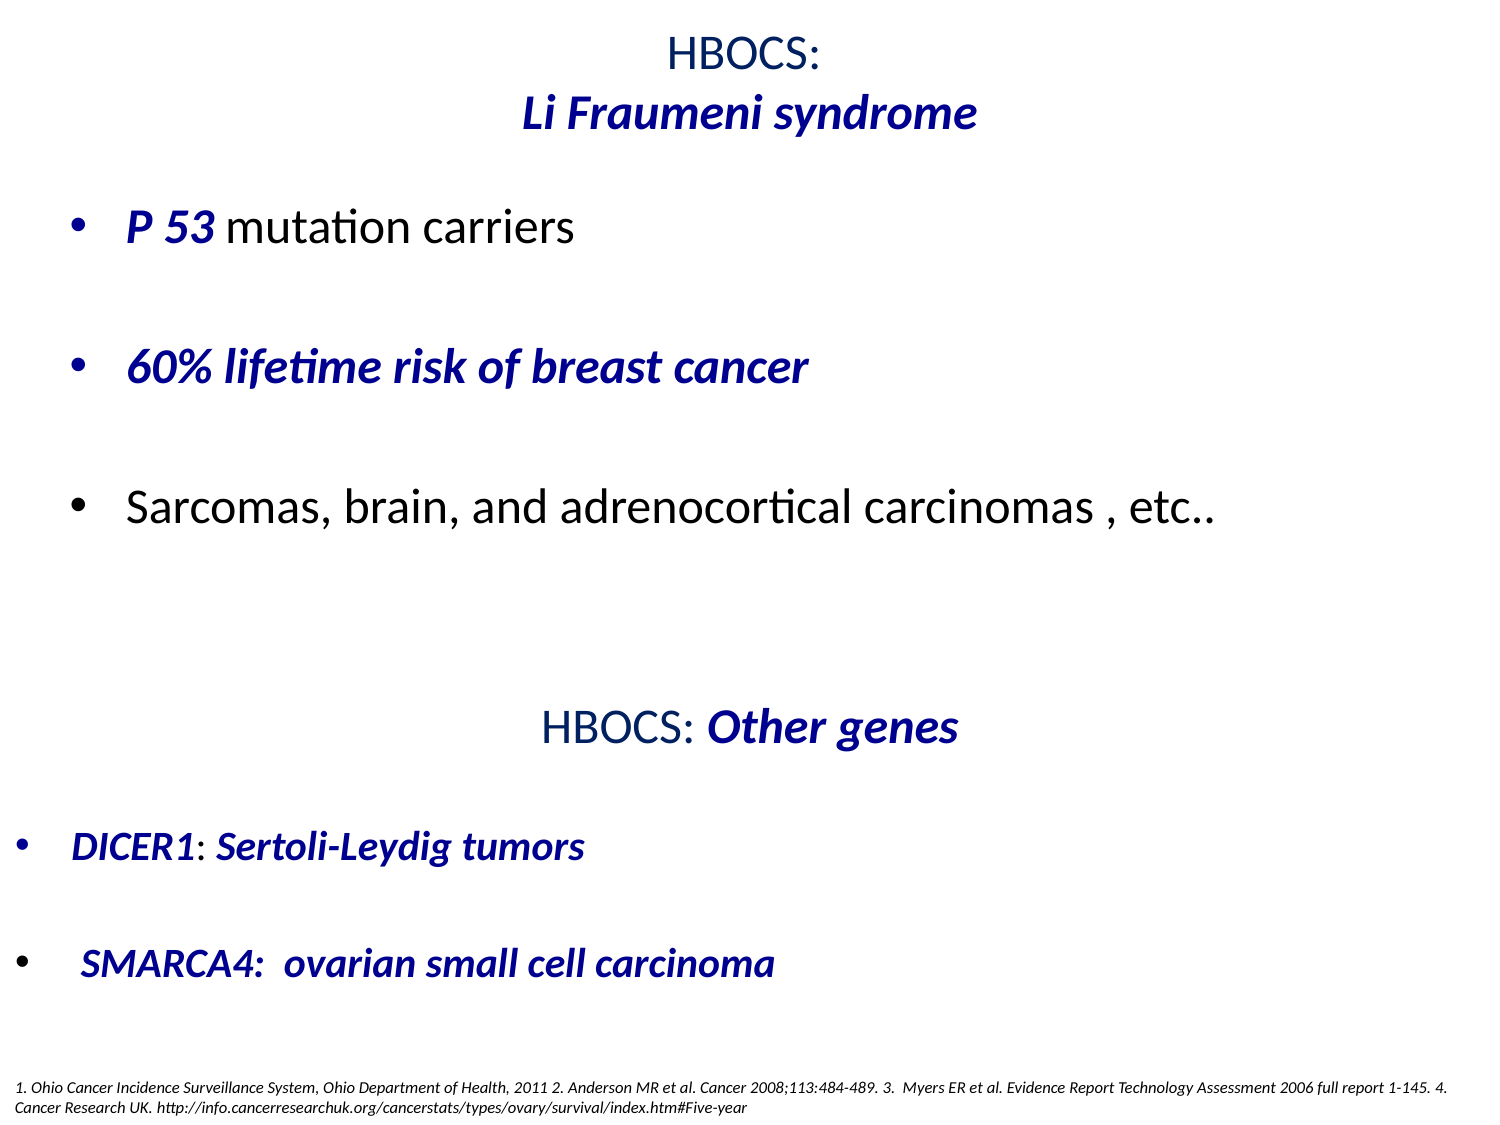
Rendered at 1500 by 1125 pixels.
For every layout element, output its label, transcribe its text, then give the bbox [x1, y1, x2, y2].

text_box HBOCS: Other genes [0, 692, 1500, 755]
text_box 1. Ohio Cancer Incidence Surveillance System, Ohio Department of Health, 2011 2. Anderson MR et al. Cancer 2008;113:484-489. 3. Myers ER et al. Evidence Report Technology Assessment 2006 full report 1-145. 4. Cancer Research UK. http://info.cancerresearchuk.org/cancerstats/types/ovary/survival/index.htm#Five-year [0, 1069, 1500, 1125]
text_box P 53 mutation carriers 60% lifetime risk of breast cancer Sarcomas, brain, and adrenocortical carcinomas , etc.. [54, 186, 1445, 568]
list DICER1: Sertoli-Leydig tumors SMARCA4: ovarian small cell carcinoma [0, 811, 1500, 1026]
title HBOCS: Li Fraumeni syndrome [0, 23, 1500, 138]
